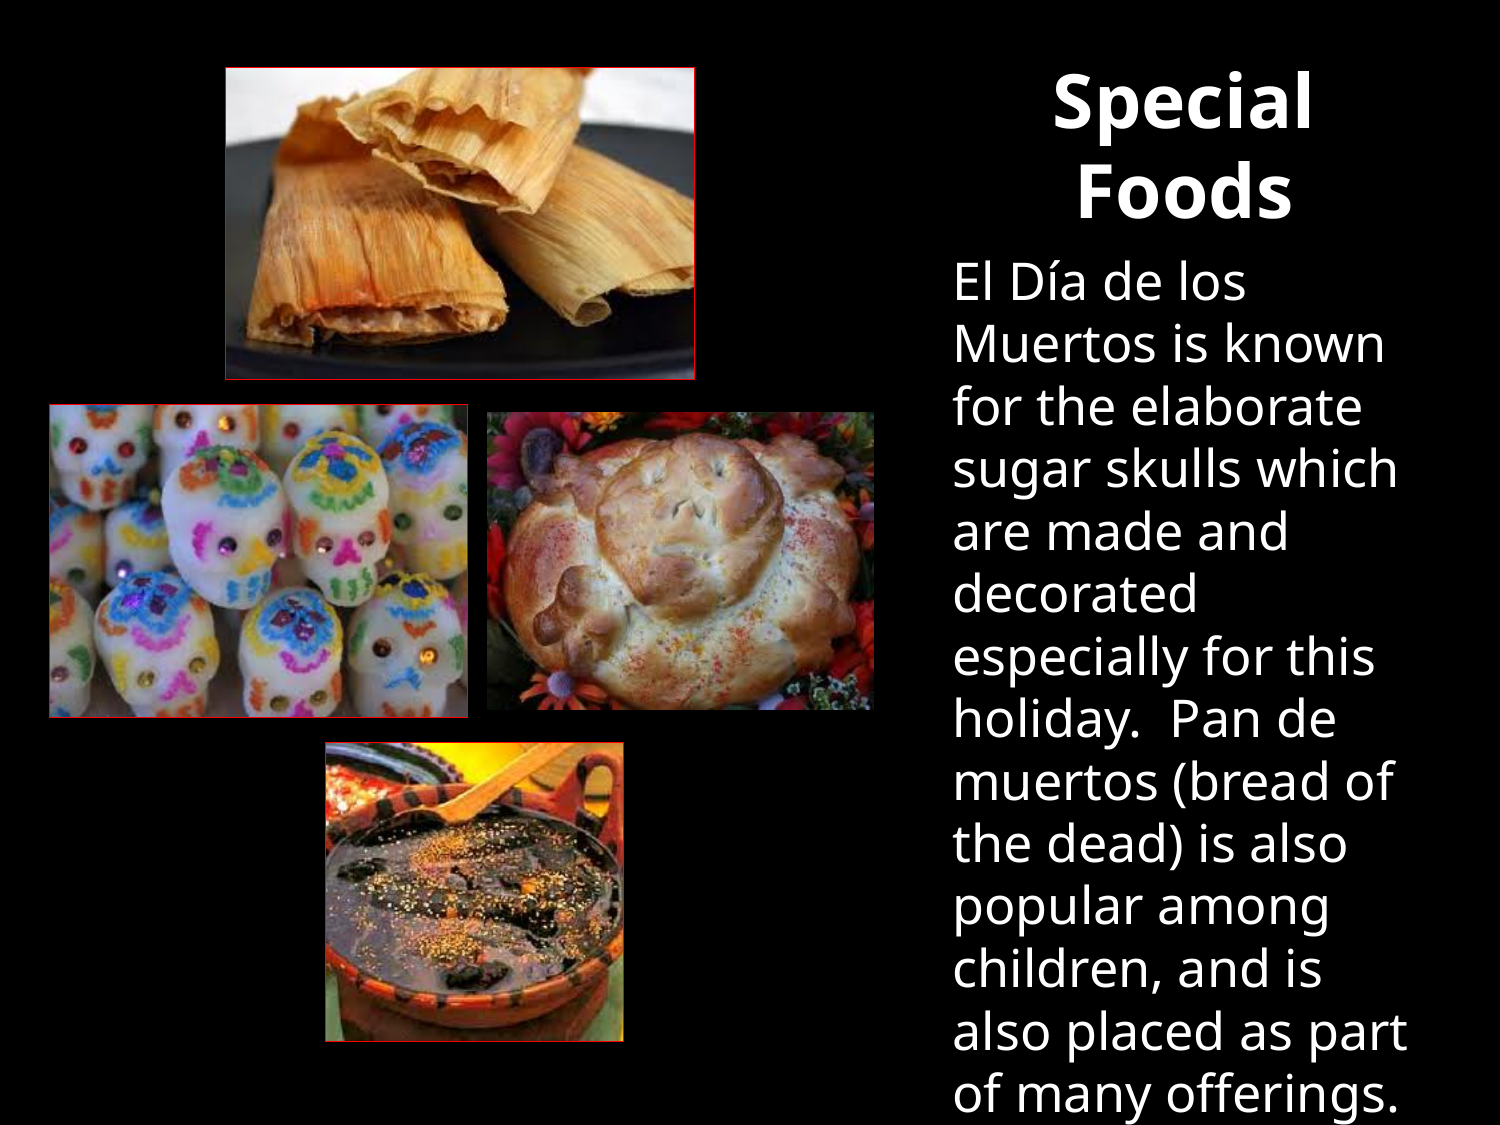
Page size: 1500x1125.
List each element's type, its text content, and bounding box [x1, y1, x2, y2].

picture [49, 404, 468, 718]
title Special Foods [937, 50, 1431, 240]
list El Día de los Muertos is known for the elaborate sugar skulls which are made and decorated especially for this holiday. Pan de muertos (bread of the dead) is also popular among children, and is also placed as part of many offerings. Many families make tamales or mole for the family gatherings, and as an offering for the deceased. [937, 240, 1431, 1011]
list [224, 66, 695, 380]
picture [487, 412, 874, 710]
picture [325, 741, 625, 1042]
